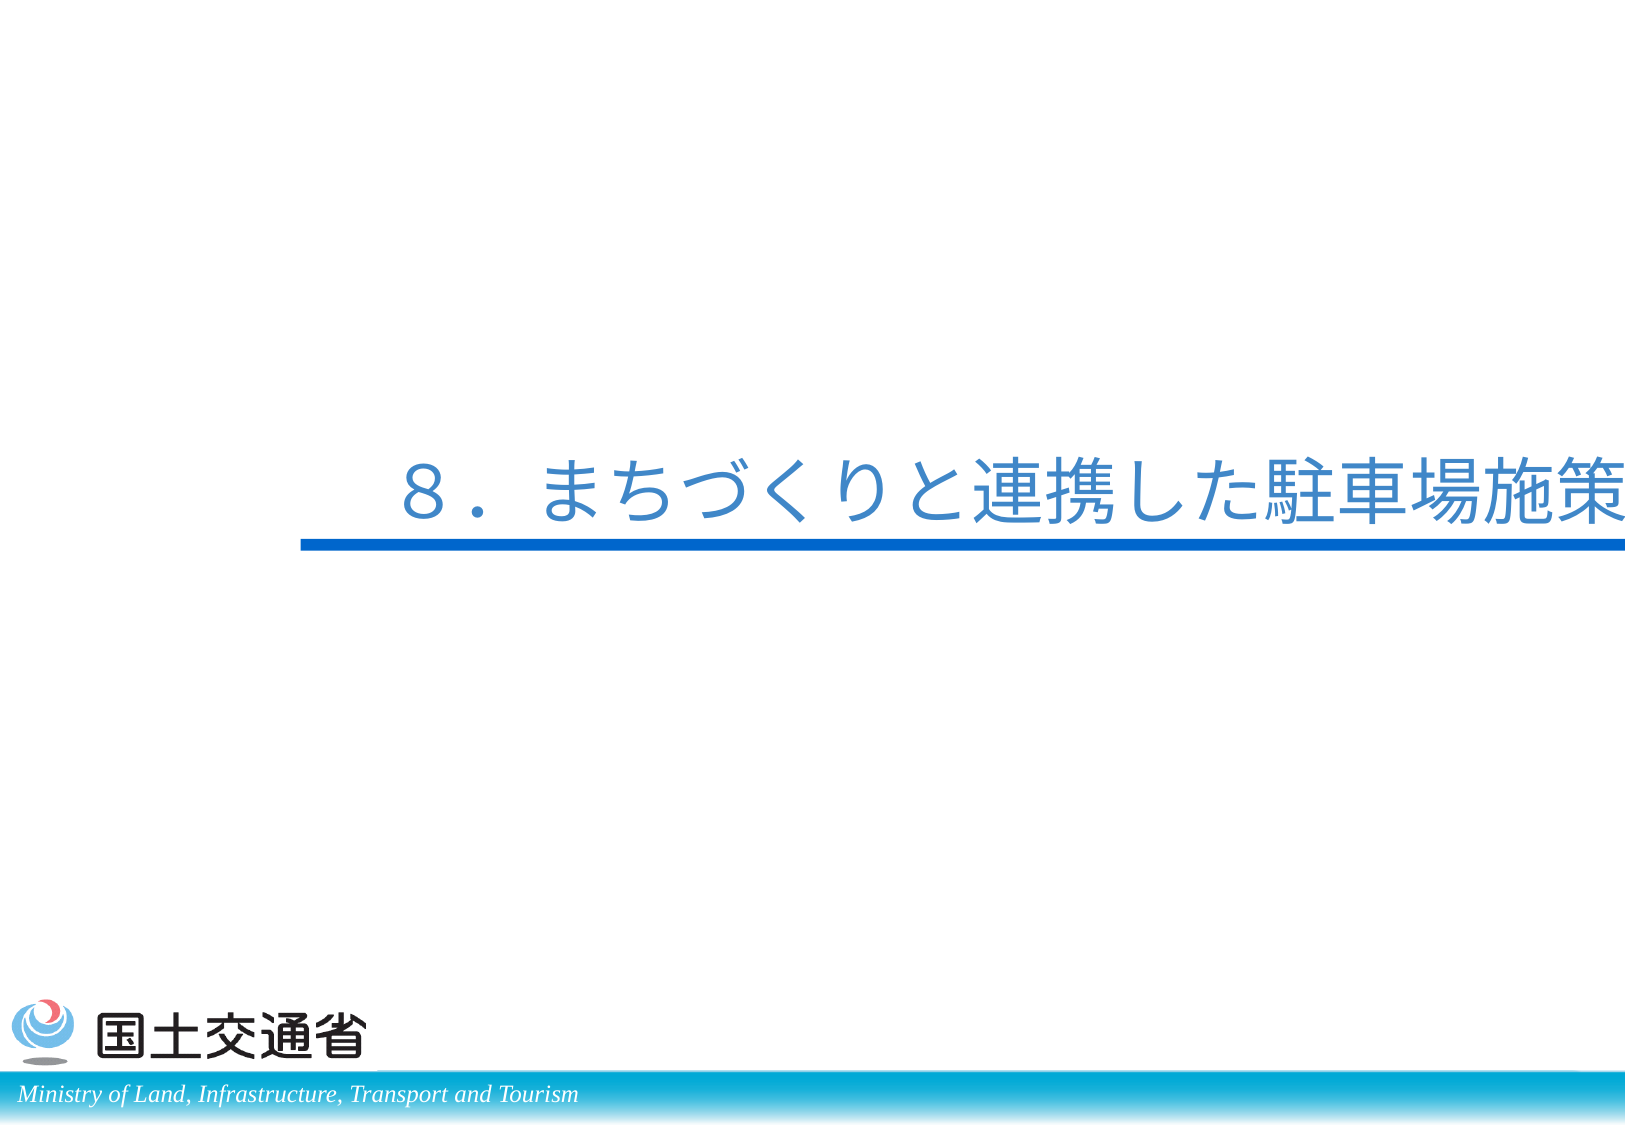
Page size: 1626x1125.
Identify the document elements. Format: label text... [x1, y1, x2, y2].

picture [0, 1085, 1625, 1125]
title ８．まちづくりと連携した駐車場施策 [226, 369, 1625, 611]
